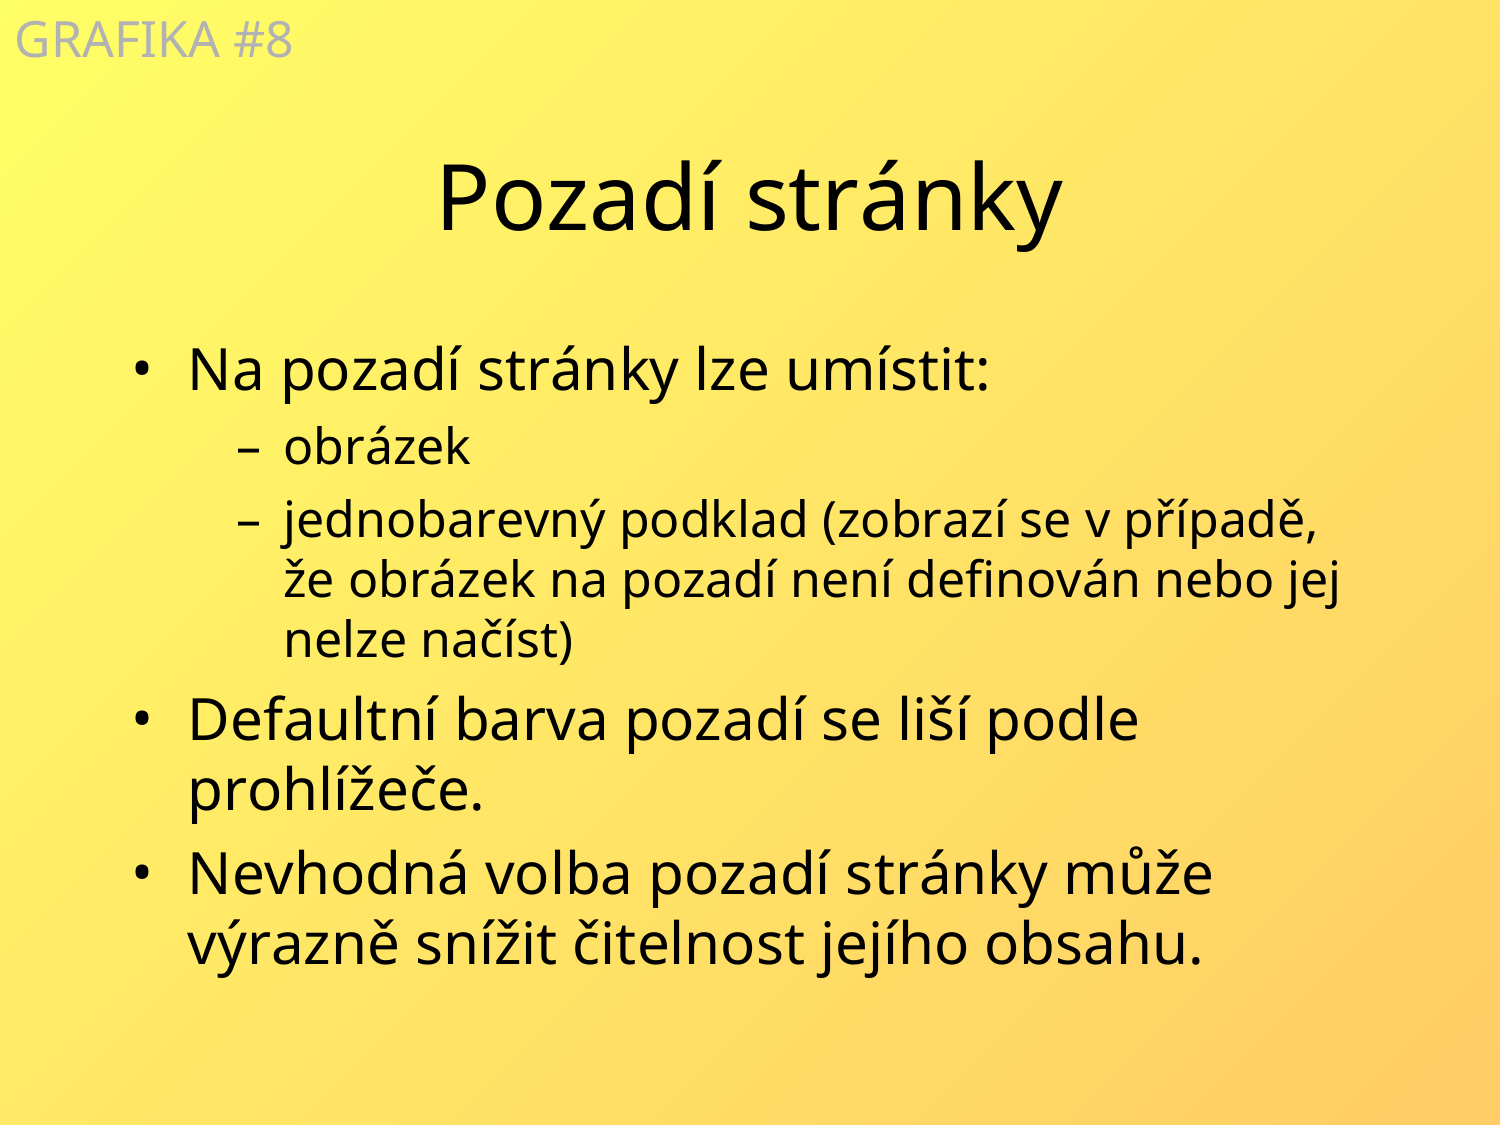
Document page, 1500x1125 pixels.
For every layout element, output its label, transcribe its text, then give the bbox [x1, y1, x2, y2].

title Pozadí stránky [112, 99, 1388, 288]
list Na pozadí stránky lze umístit: obrázek jednobarevný podklad (zobrazí se v případě, že obrázek na pozadí není definován nebo jej nelze načíst) Defaultní barva pozadí se liší podle prohlížeče. Nevhodná volba pozadí stránky může výrazně snížit čitelnost jejího obsahu. [112, 324, 1388, 1000]
text_box GRAFIKA #8 [0, 0, 350, 76]
